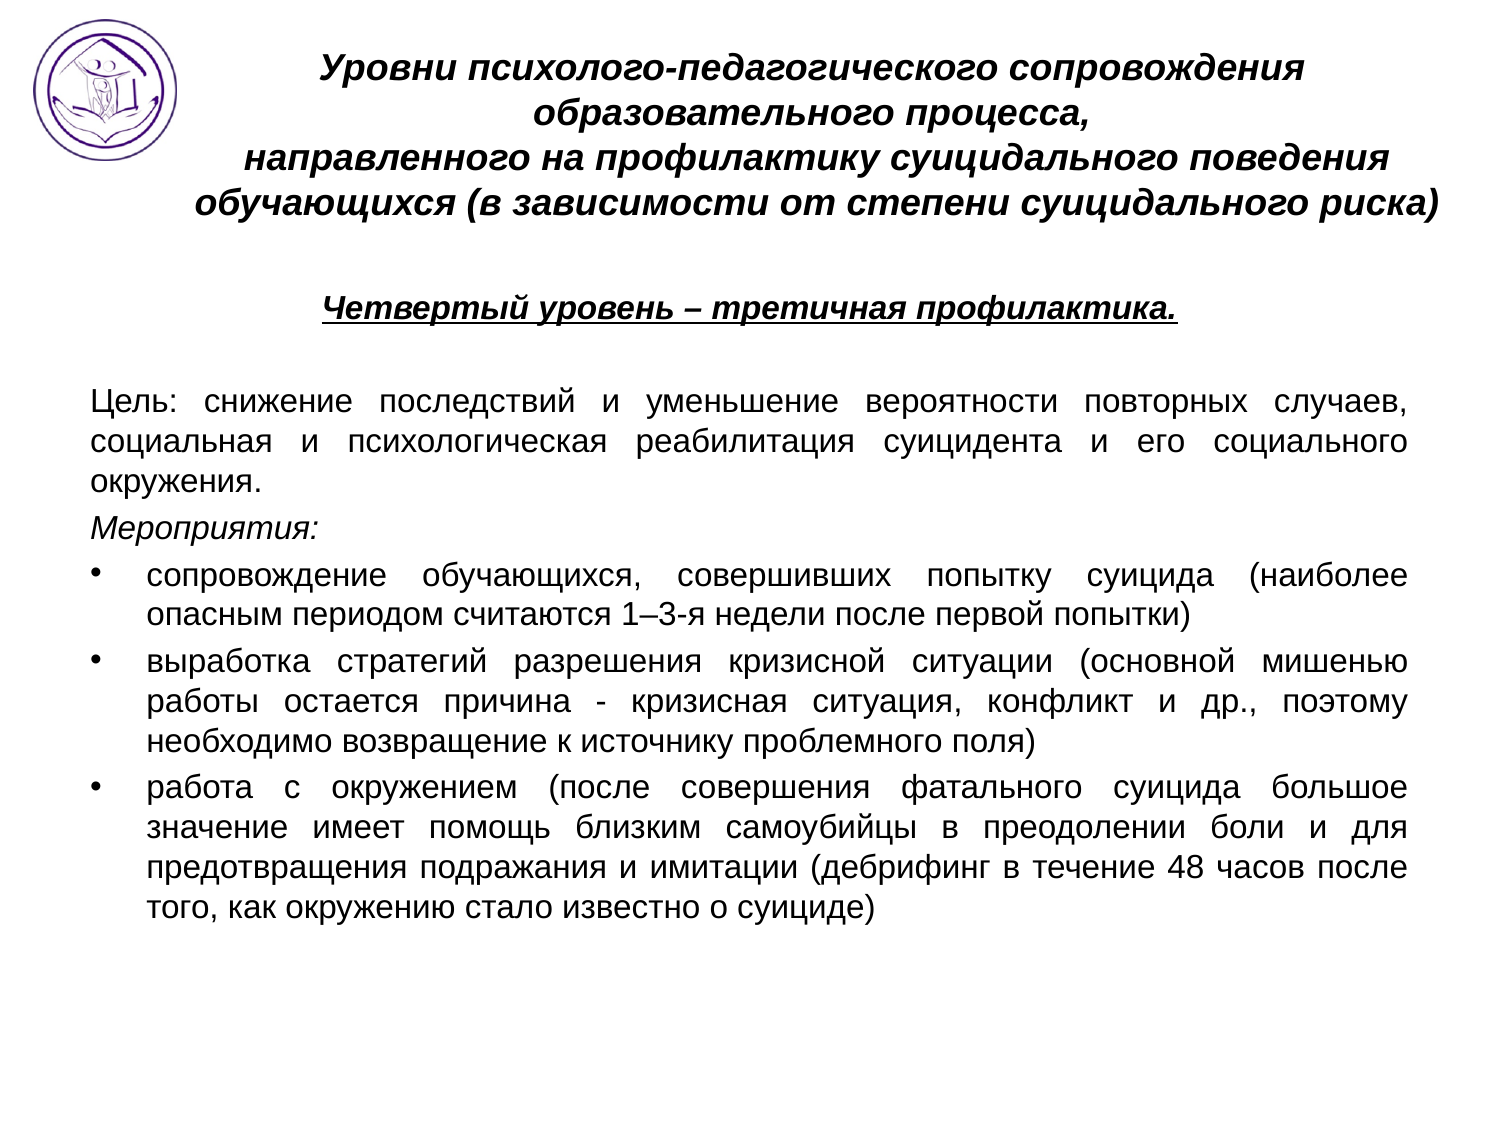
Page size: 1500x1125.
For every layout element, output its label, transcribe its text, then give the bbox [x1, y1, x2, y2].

title Уровни психолого-педагогического сопровождения образовательного процесса, направленного на профилактику суицидального поведения обучающихся (в зависимости от степени суицидального риска) [176, 42, 1459, 268]
list Четвертый уровень – третичная профилактика. Цель: снижение последствий и уменьшение вероятности повторных случаев, социальная и психологическая реабилитация суицидента и его социального окружения. Мероприятия: сопровождение обучающихся, совершивших попытку суицида (наиболее опасным периодом считаются 1–3-я недели после первой попытки) выработка стратегий разрешения кризисной ситуации (основной мишенью работы остается причина - кризисная ситуация, конфликт и др., поэтому необходимо возвращение к источнику проблемного поля) работа с окружением (после совершения фатального суицида большое значение имеет помощь близким самоубийцы в преодолении боли и для предотвращения подражания и имитации (дебрифинг в течение 48 часов после того, как окружению стало известно о суициде) [75, 278, 1425, 1071]
picture [33, 18, 177, 162]
